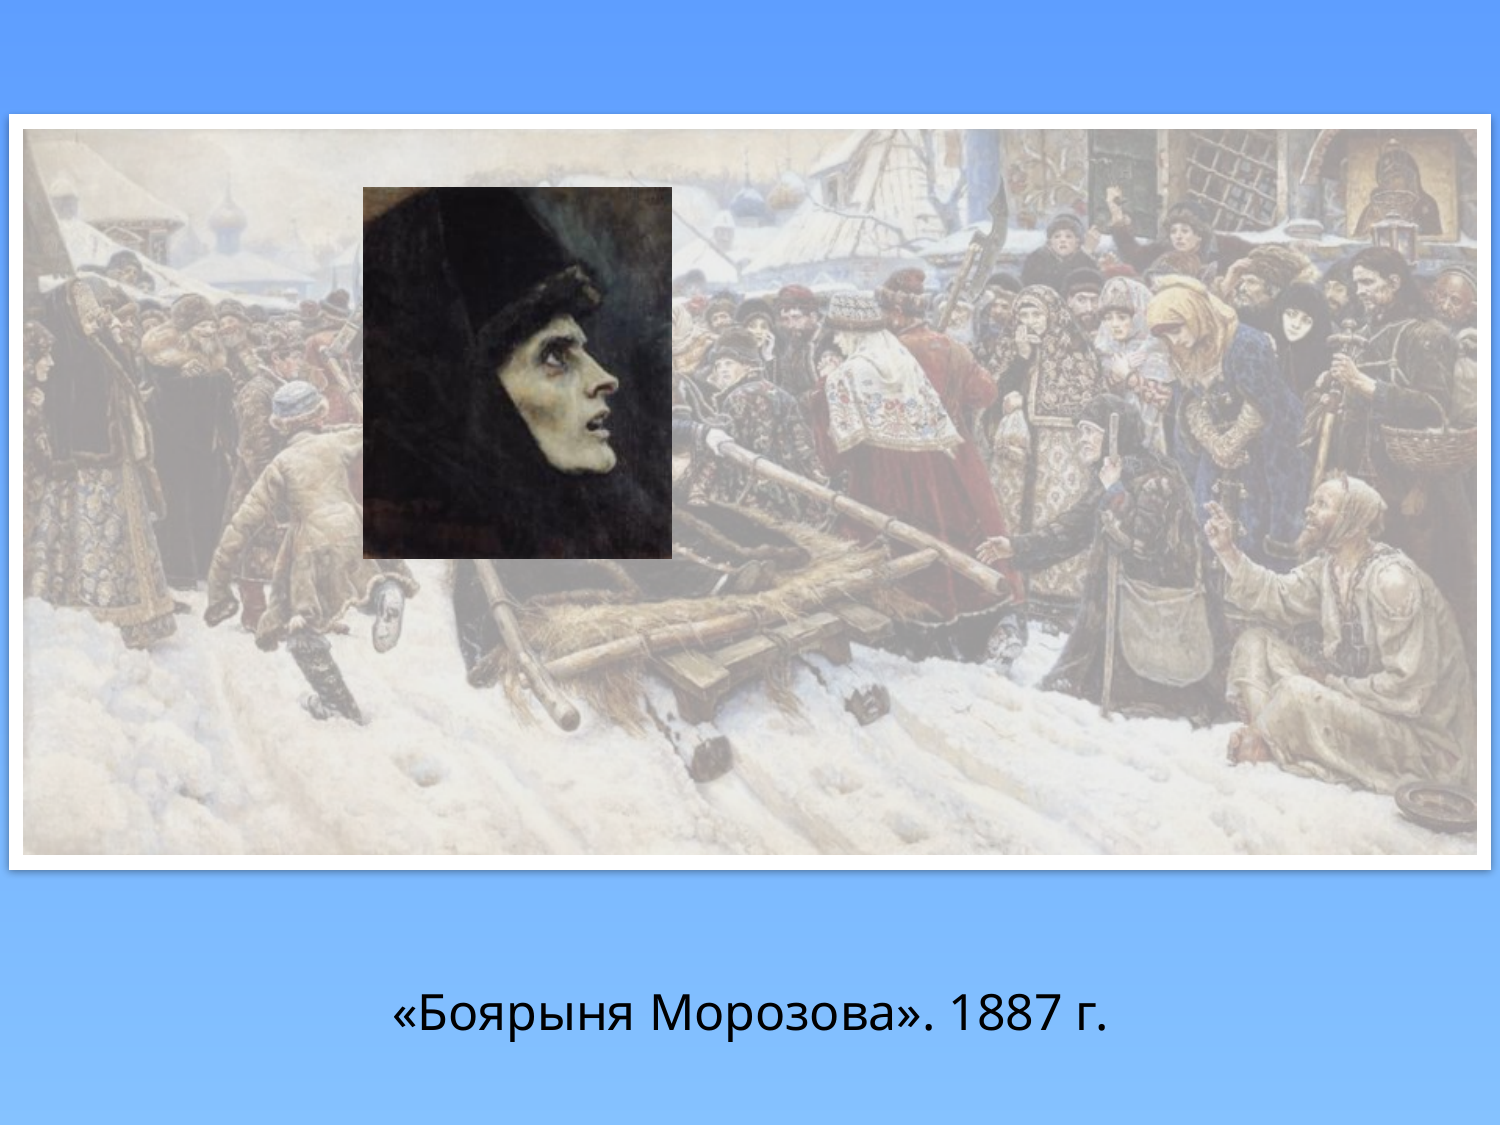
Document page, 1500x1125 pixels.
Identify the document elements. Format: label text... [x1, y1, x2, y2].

text_box «Боярыня Морозова». 1887 г. [81, 972, 1432, 1076]
picture [23, 128, 1477, 856]
